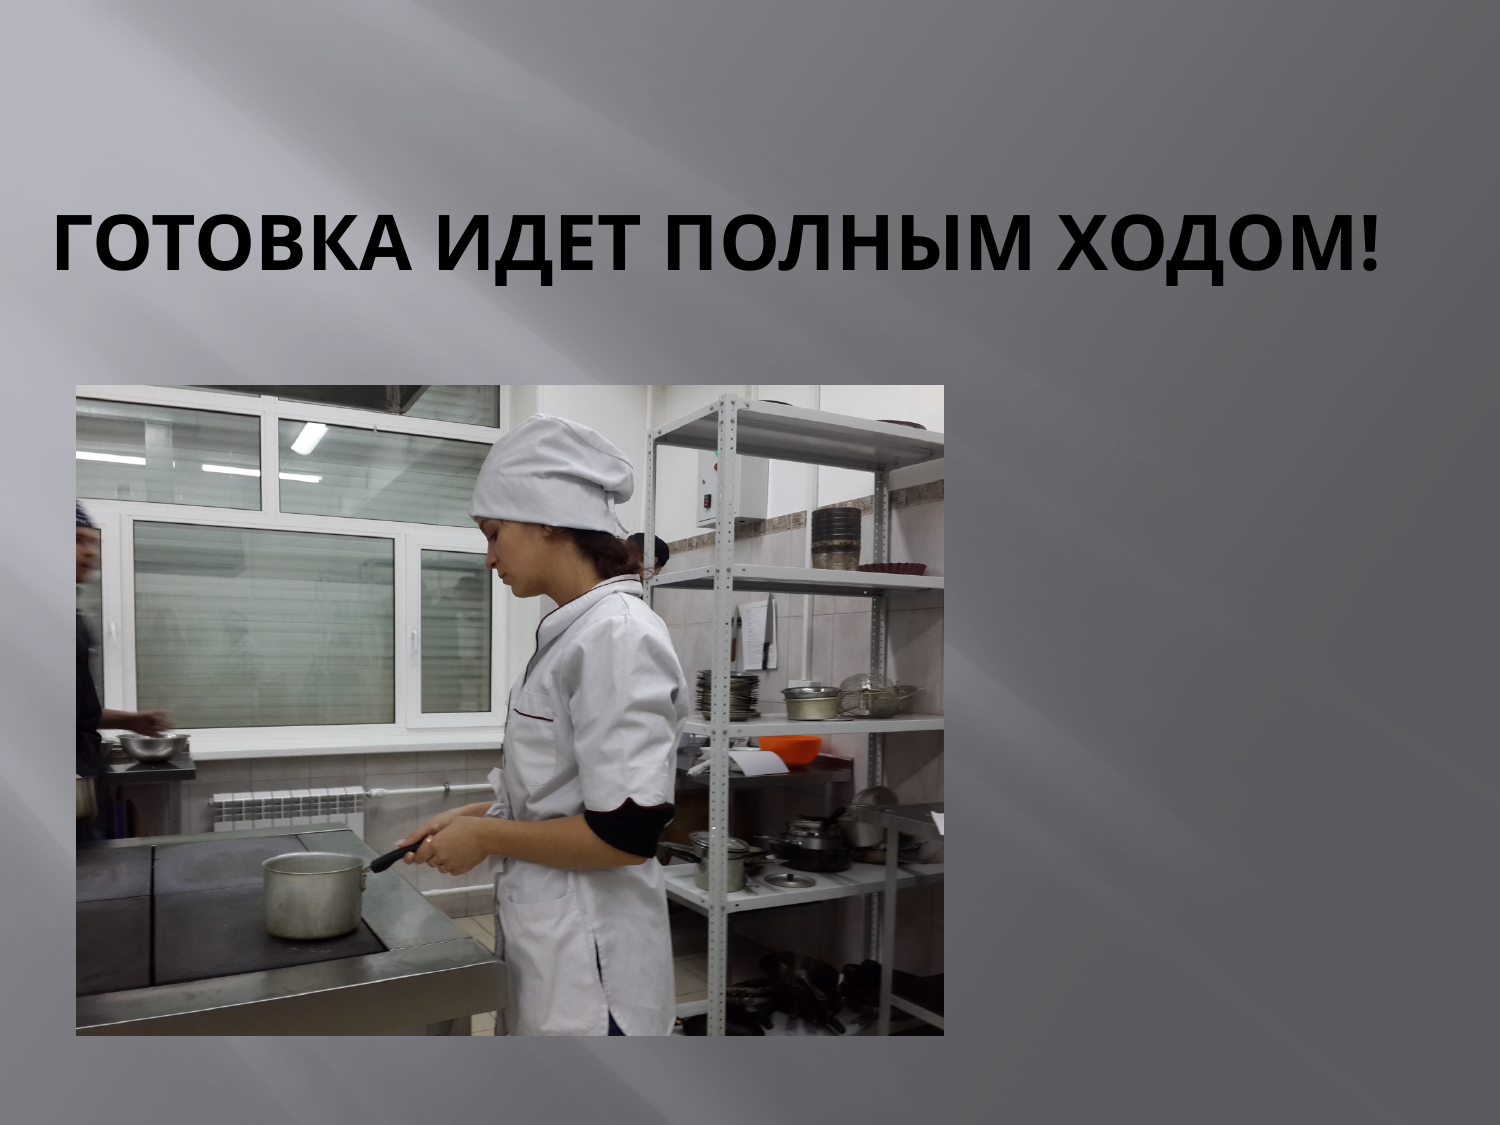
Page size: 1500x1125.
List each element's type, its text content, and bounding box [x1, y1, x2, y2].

picture [76, 385, 944, 1036]
title Готовка идет полным ходом! [41, 113, 1392, 287]
